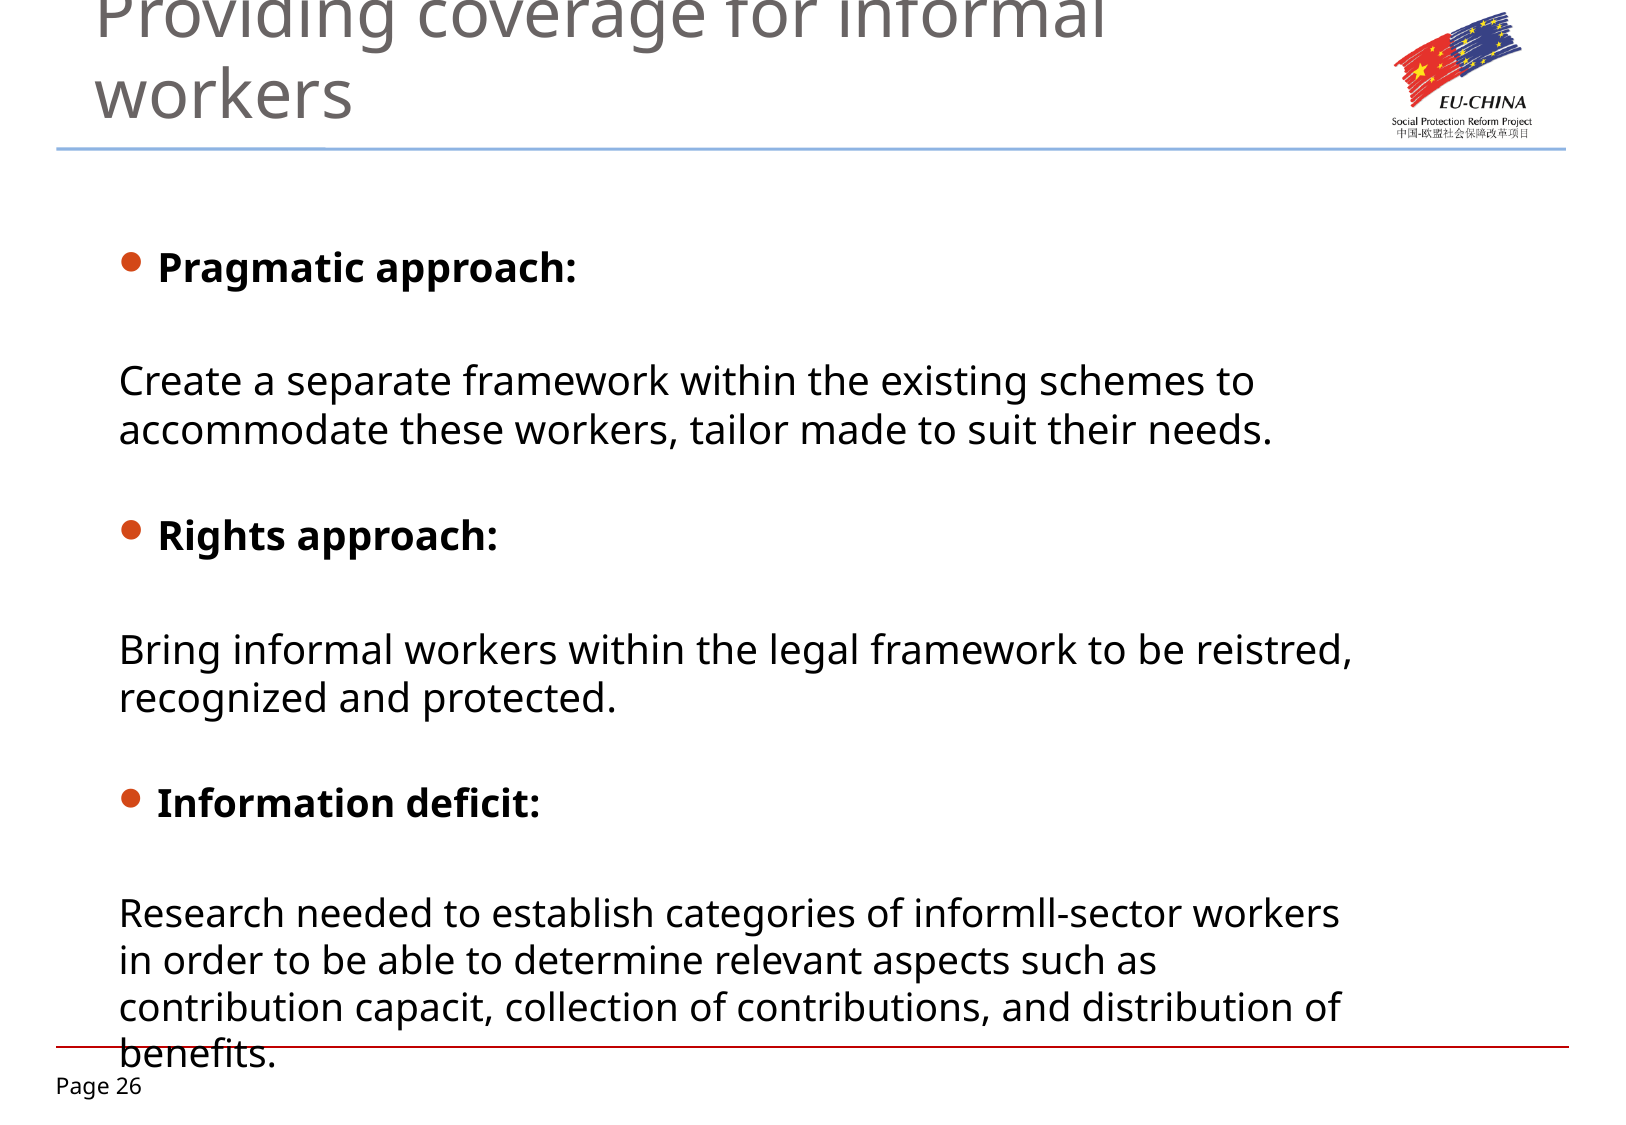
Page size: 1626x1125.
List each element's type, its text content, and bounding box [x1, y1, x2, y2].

text_box Pragmatic approach: Create a separate framework within the existing schemes to accommodate these workers, tailor made to suit their needs. Rights approach: Bring informal workers within the legal framework to be reistred, recognized and protected. Information deficit: Research needed to establish categories of informll-sector workers in order to be able to determine relevant aspects such as contribution capacit, collection of contributions, and distribution of benefits. [103, 184, 1379, 1094]
text_box Providing coverage for informal workers [80, 0, 1356, 148]
picture [1387, 0, 1537, 147]
